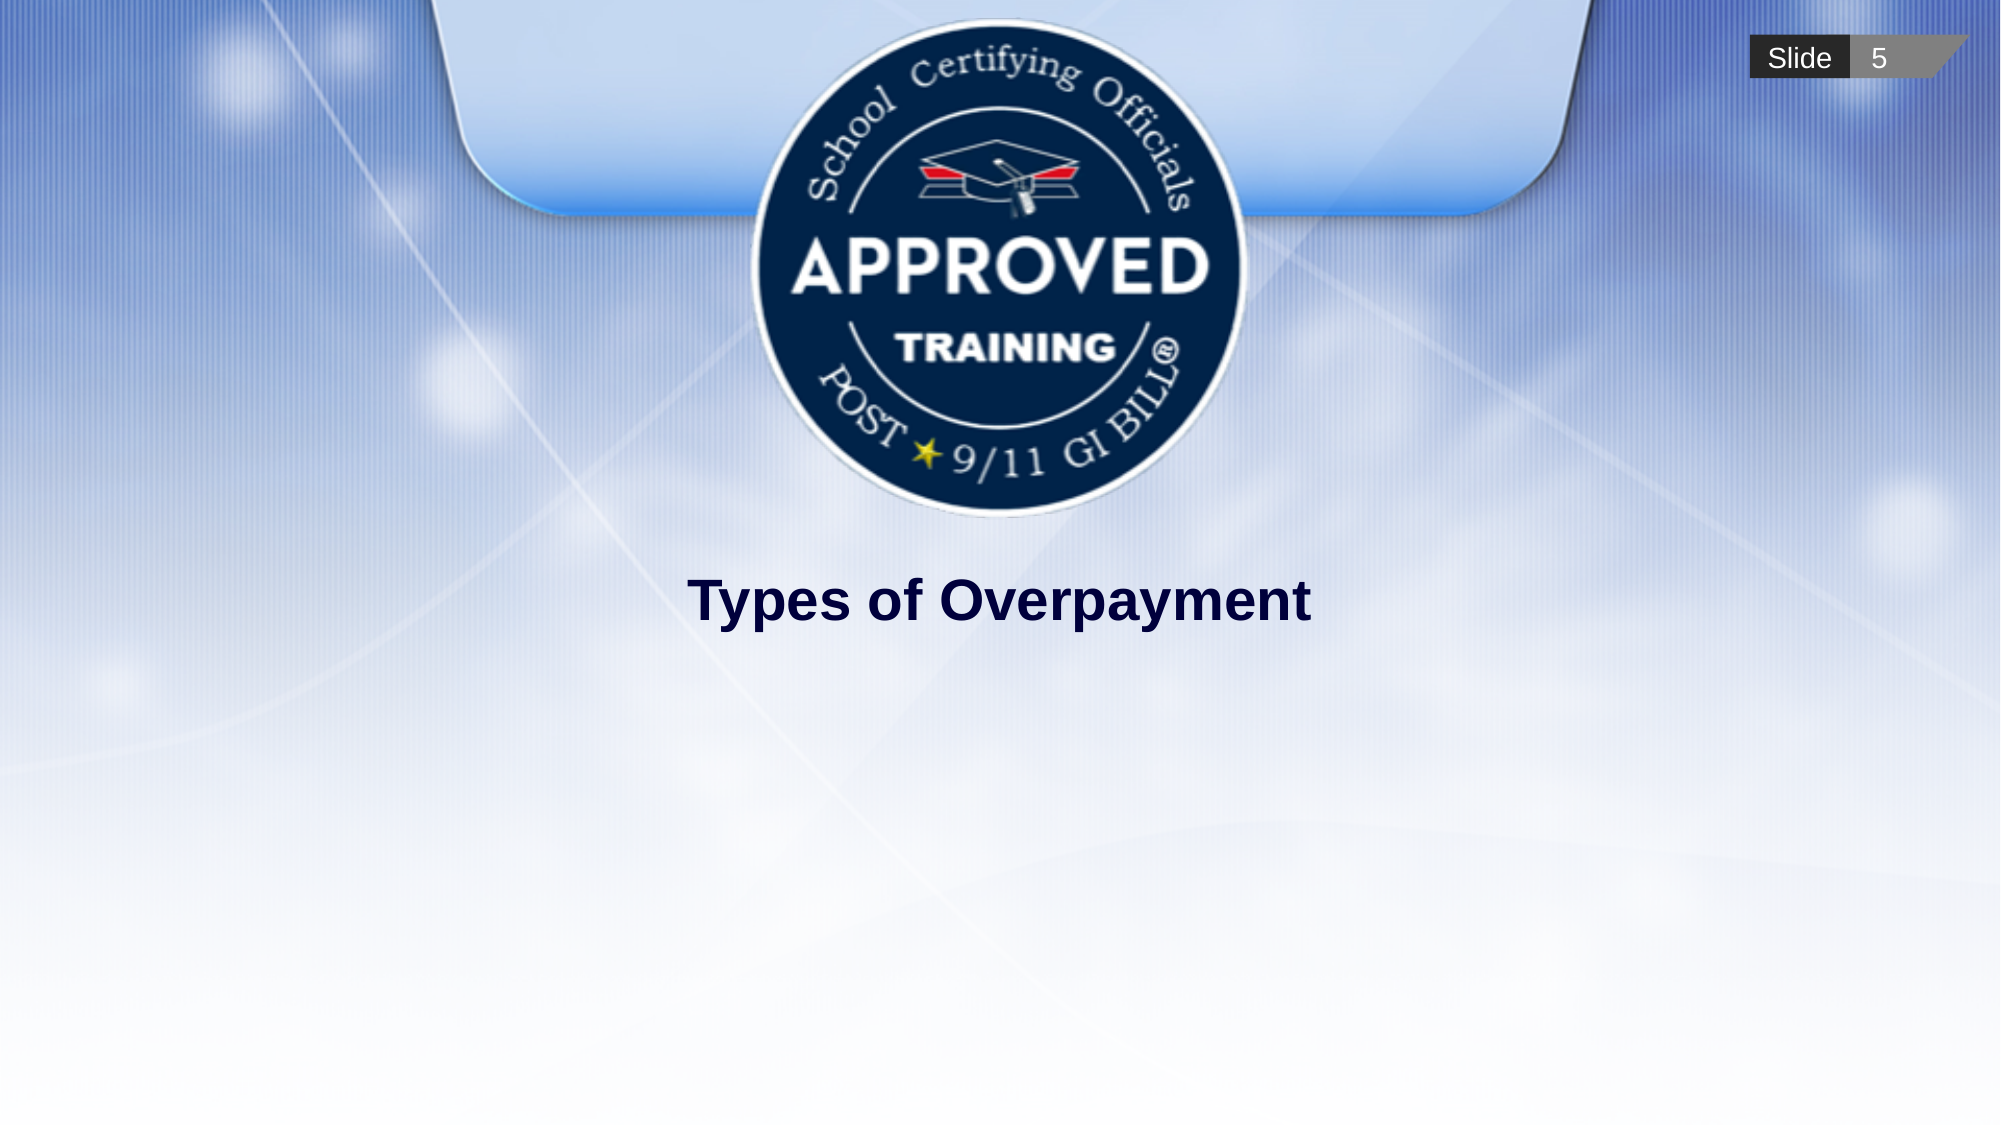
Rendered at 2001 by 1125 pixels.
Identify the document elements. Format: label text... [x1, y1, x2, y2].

title Types of Overpayment [249, 562, 1750, 783]
picture [0, 0, 2001, 1125]
